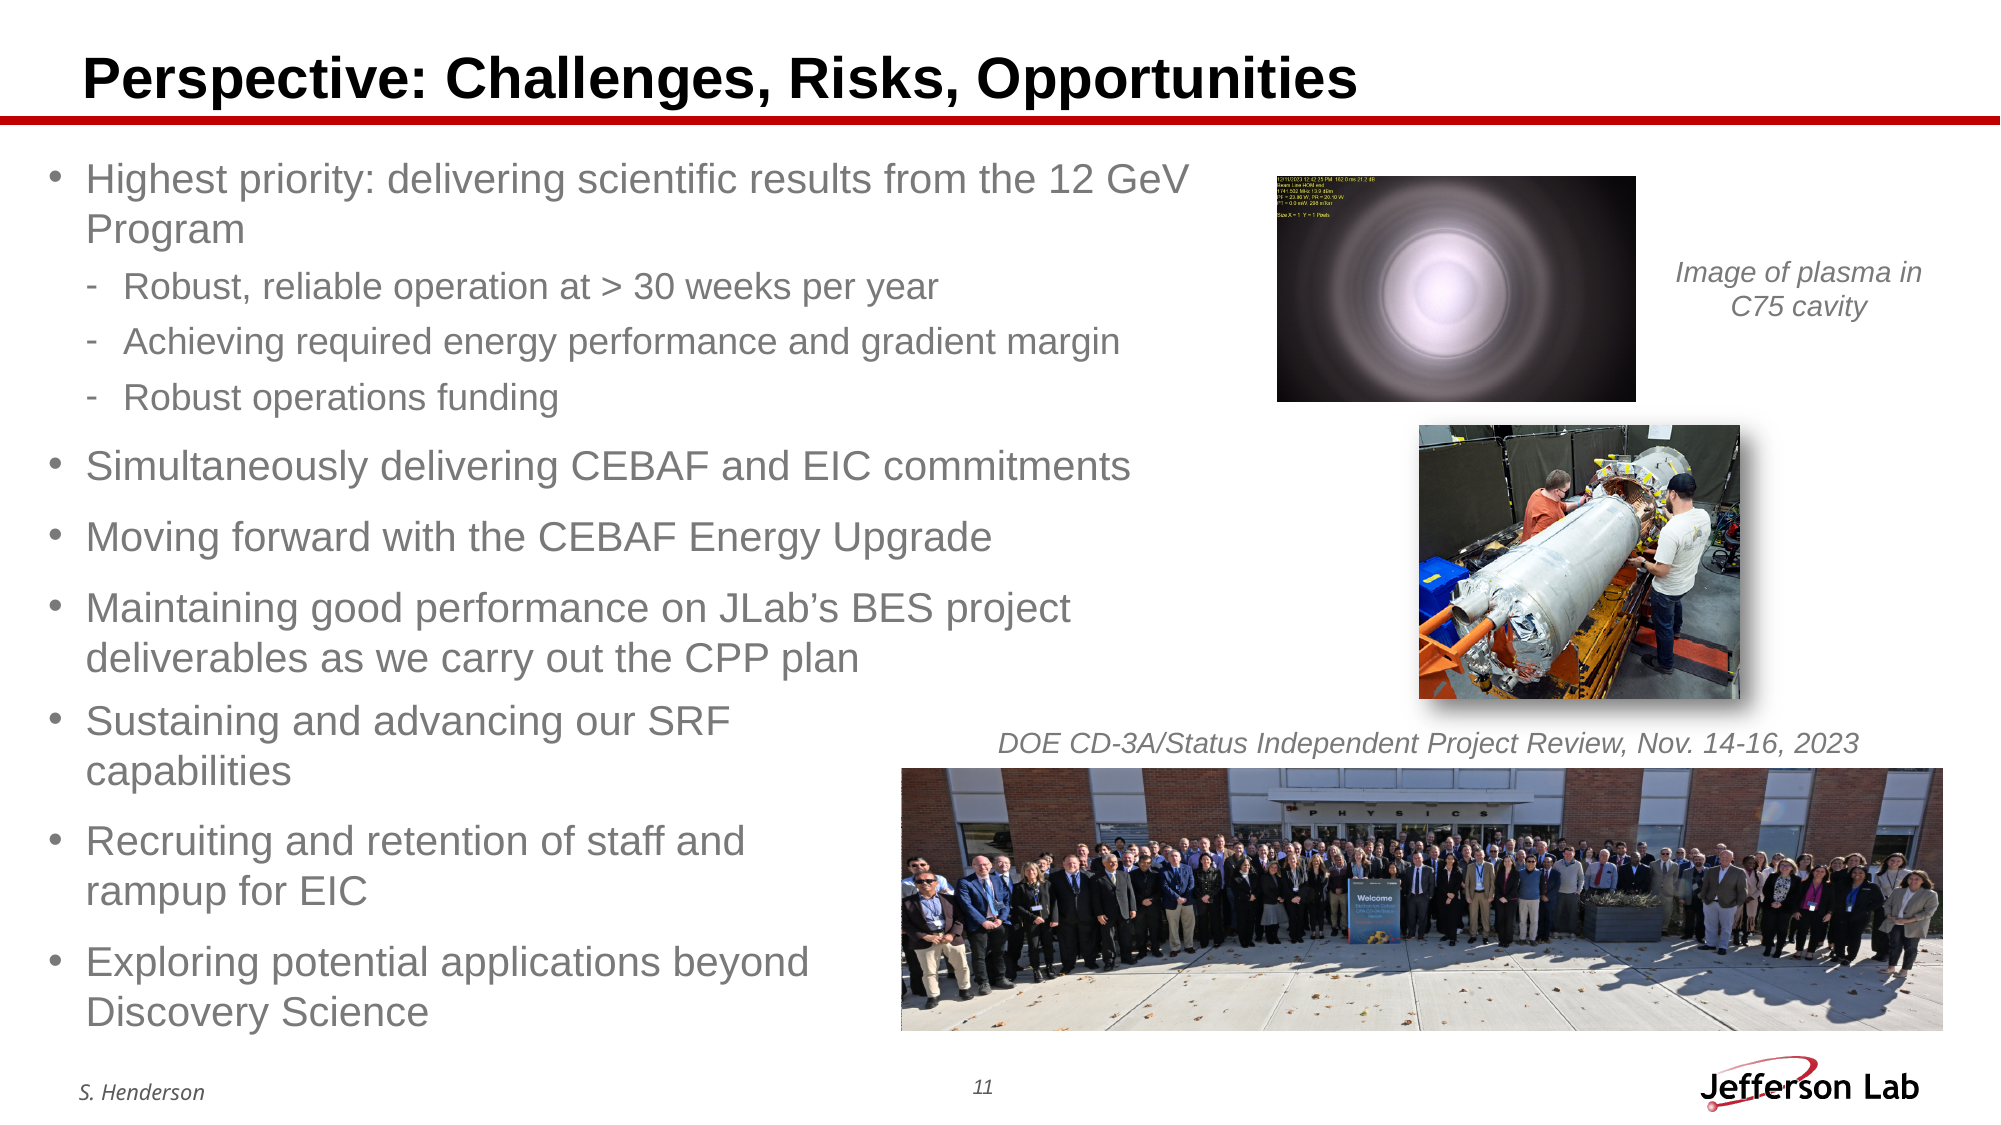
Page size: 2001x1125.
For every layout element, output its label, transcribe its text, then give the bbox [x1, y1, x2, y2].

text_box DOE CD-3A/Status Independent Project Review, Nov. 14-16, 2023 [983, 716, 1910, 767]
list Highest priority: delivering scientific results from the 12 GeV Program Robust, reliable operation at > 30 weeks per year Achieving required energy performance and gradient margin Robust operations funding Simultaneously delivering CEBAF and EIC commitments Moving forward with the CEBAF Energy Upgrade Maintaining good performance on JLab’s BES project deliverables as we carry out the CPP plan [33, 144, 1295, 732]
title Perspective: Challenges, Risks, Opportunities [67, 39, 1681, 120]
footer S. Henderson [63, 1066, 921, 1118]
picture [1277, 176, 1786, 745]
picture [901, 768, 1943, 1031]
text_box Image of plasma in C75 cavity [1655, 245, 1943, 331]
picture [1698, 1047, 1933, 1124]
slide_number 11 [924, 1060, 1042, 1111]
text_box Sustaining and advancing our SRF capabilities Recruiting and retention of staff and rampup for EIC Exploring potential applications beyond Discovery Science [33, 685, 910, 1022]
